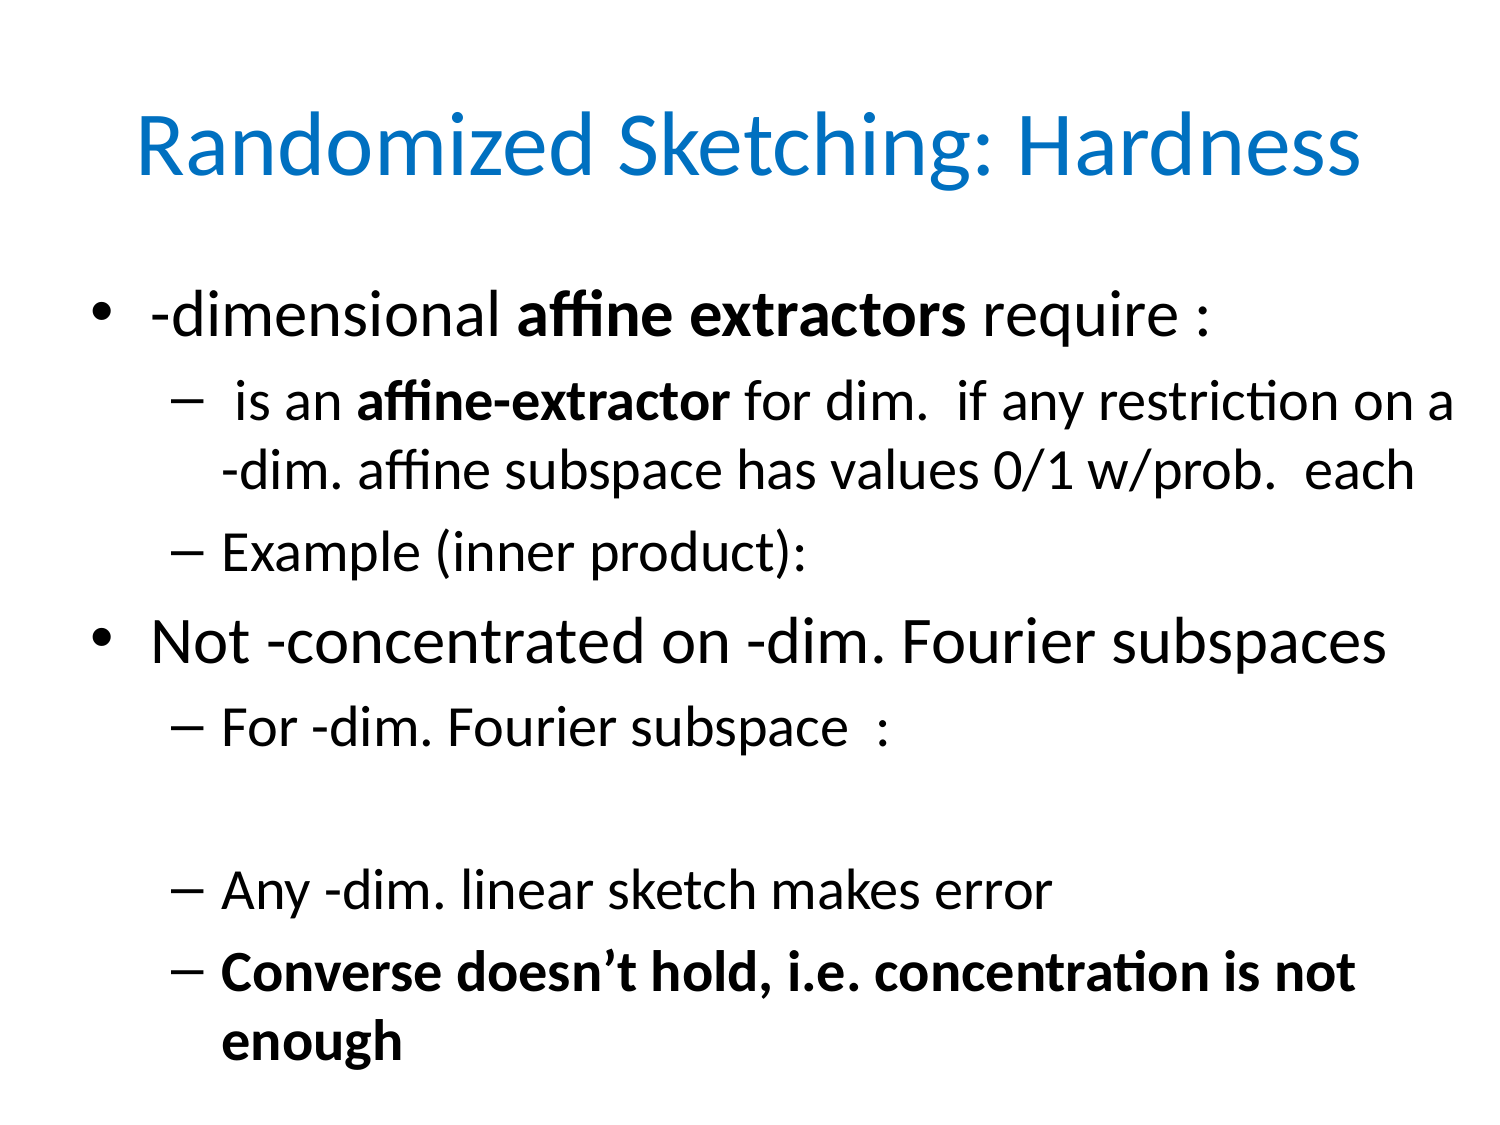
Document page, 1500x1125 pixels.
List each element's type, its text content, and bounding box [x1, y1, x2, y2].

title Randomized Sketching: Hardness [75, 45, 1425, 233]
